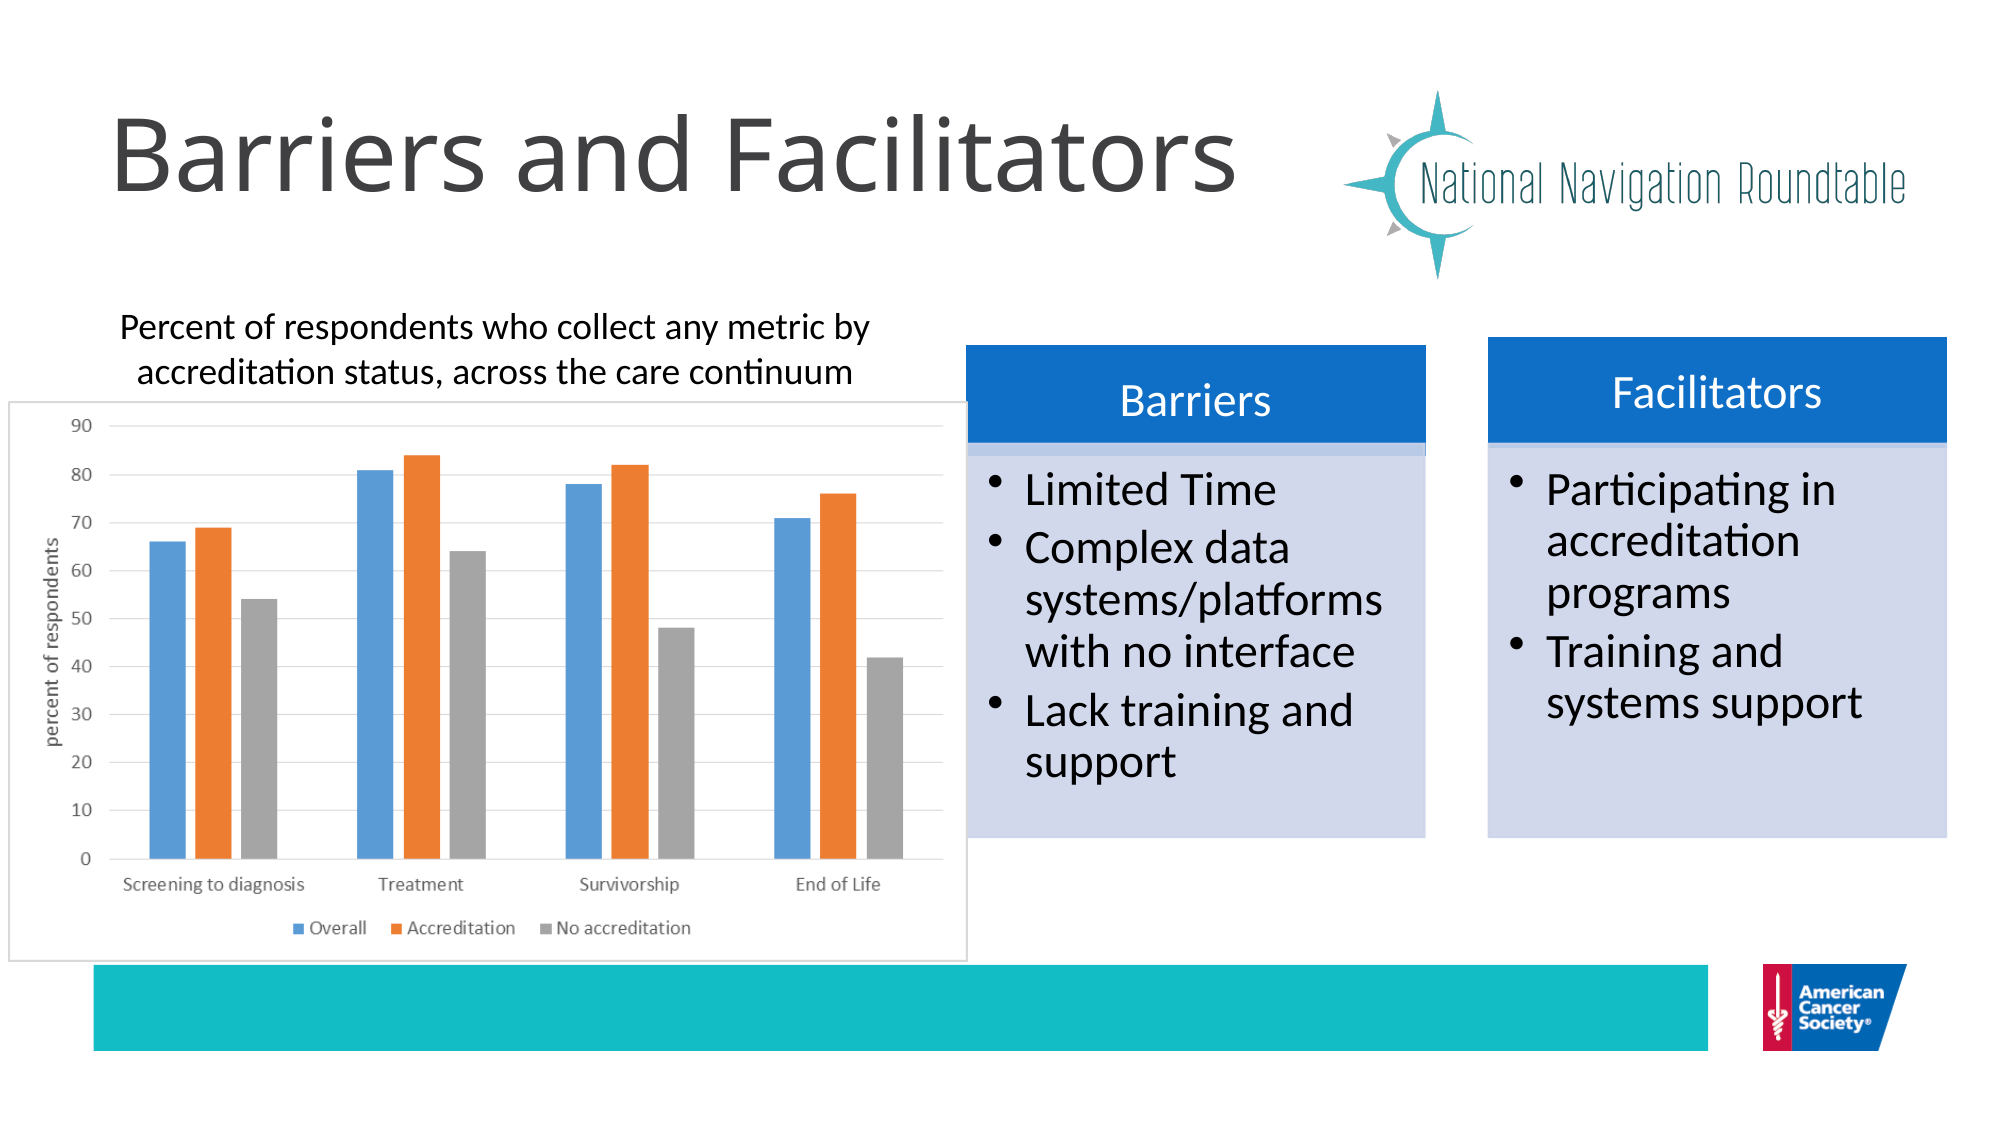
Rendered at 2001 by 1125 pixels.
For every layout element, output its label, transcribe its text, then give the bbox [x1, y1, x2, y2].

title Barriers and Facilitators [93, 45, 1292, 263]
text_box Percent of respondents who collect any metric by accreditation status, across the care continuum [23, 295, 967, 400]
picture [7, 401, 968, 962]
picture [1763, 964, 1907, 1051]
picture [1332, 78, 1923, 262]
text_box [967, 262, 1947, 910]
